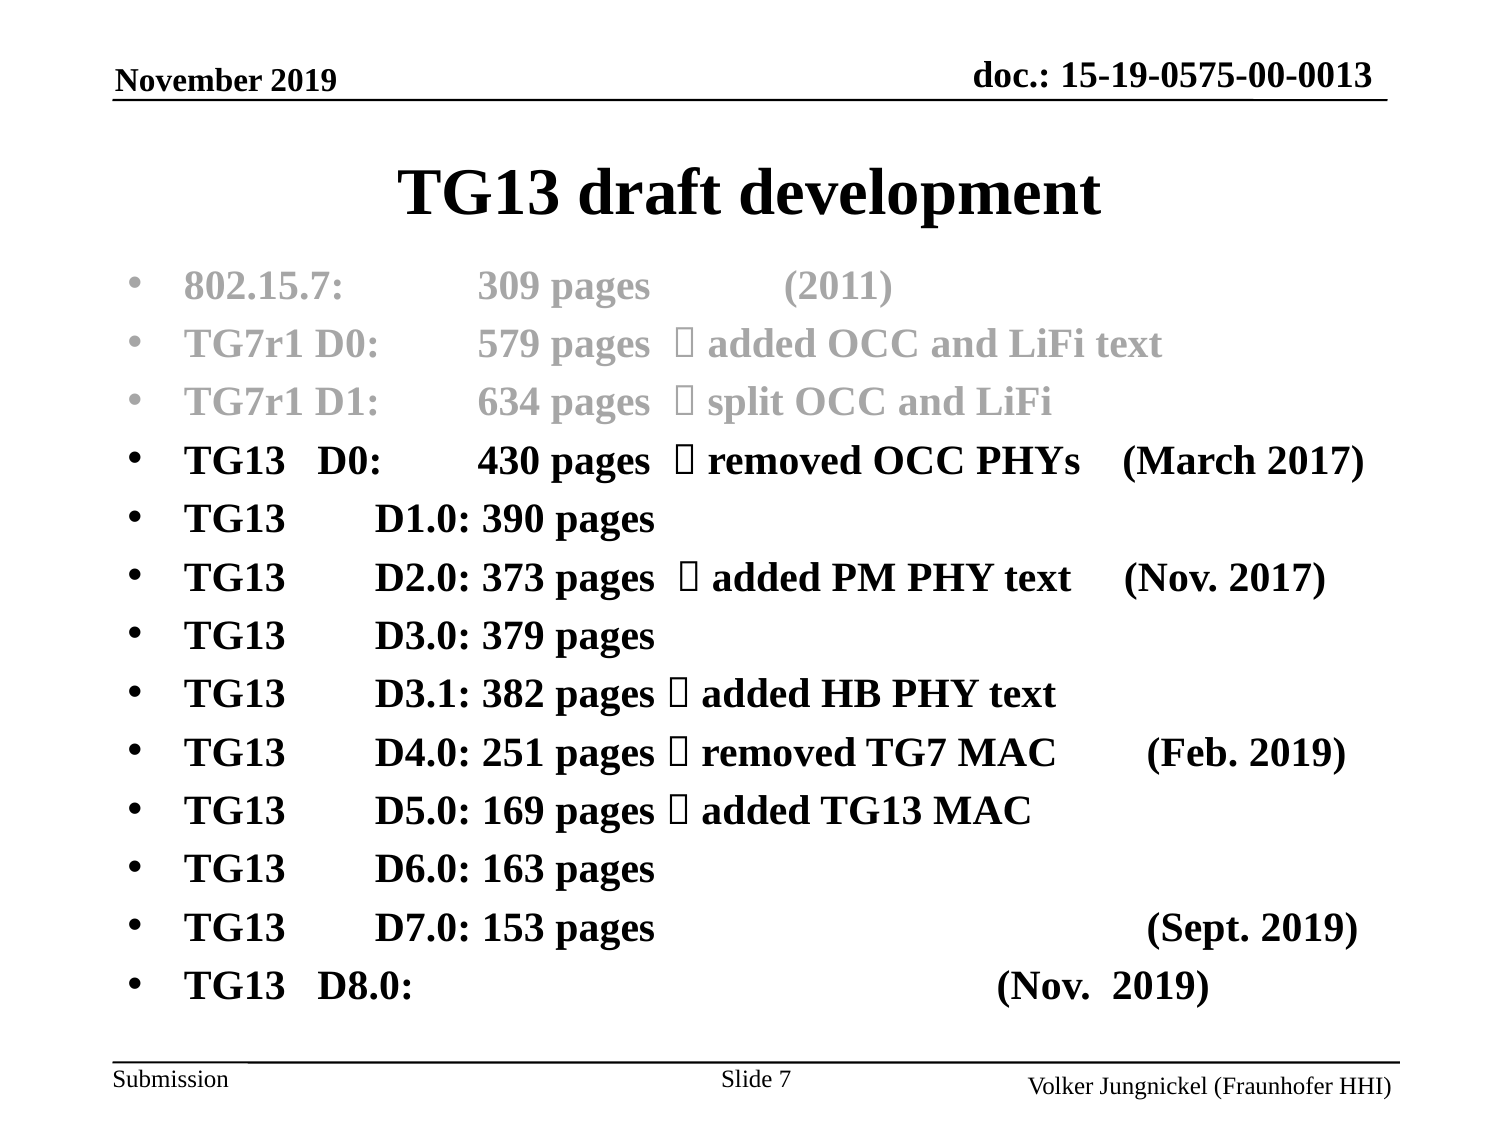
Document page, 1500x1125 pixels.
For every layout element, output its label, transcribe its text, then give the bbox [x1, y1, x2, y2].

slide_number Slide 7 [711, 1061, 801, 1093]
footer Volker Jungnickel (Fraunhofer HHI) [1012, 1062, 1439, 1100]
text_box TG13 draft development [112, 99, 1388, 275]
text_box November 2019 [99, 50, 413, 147]
text_box 802.15.7: 309 pages (2011) TG7r1 D0: 579 pages  added OCC and LiFi text TG7r1 D1: 634 pages  split OCC and LiFi TG13 D0: 430 pages  removed OCC PHYs (March 2017) TG13 D1.0: 390 pages TG13 D2.0: 373 pages  added PM PHY text (Nov. 2017) TG13 D3.0: 379 pages TG13 D3.1: 382 pages  added HB PHY text TG13 D4.0: 251 pages  removed TG7 MAC (Feb. 2019) TG13 D5.0: 169 pages  added TG13 MAC TG13 D6.0: 163 pages TG13 D7.0: 153 pages (Sept. 2019) TG13 D8.0: (Nov. 2019) [112, 275, 1388, 1025]
